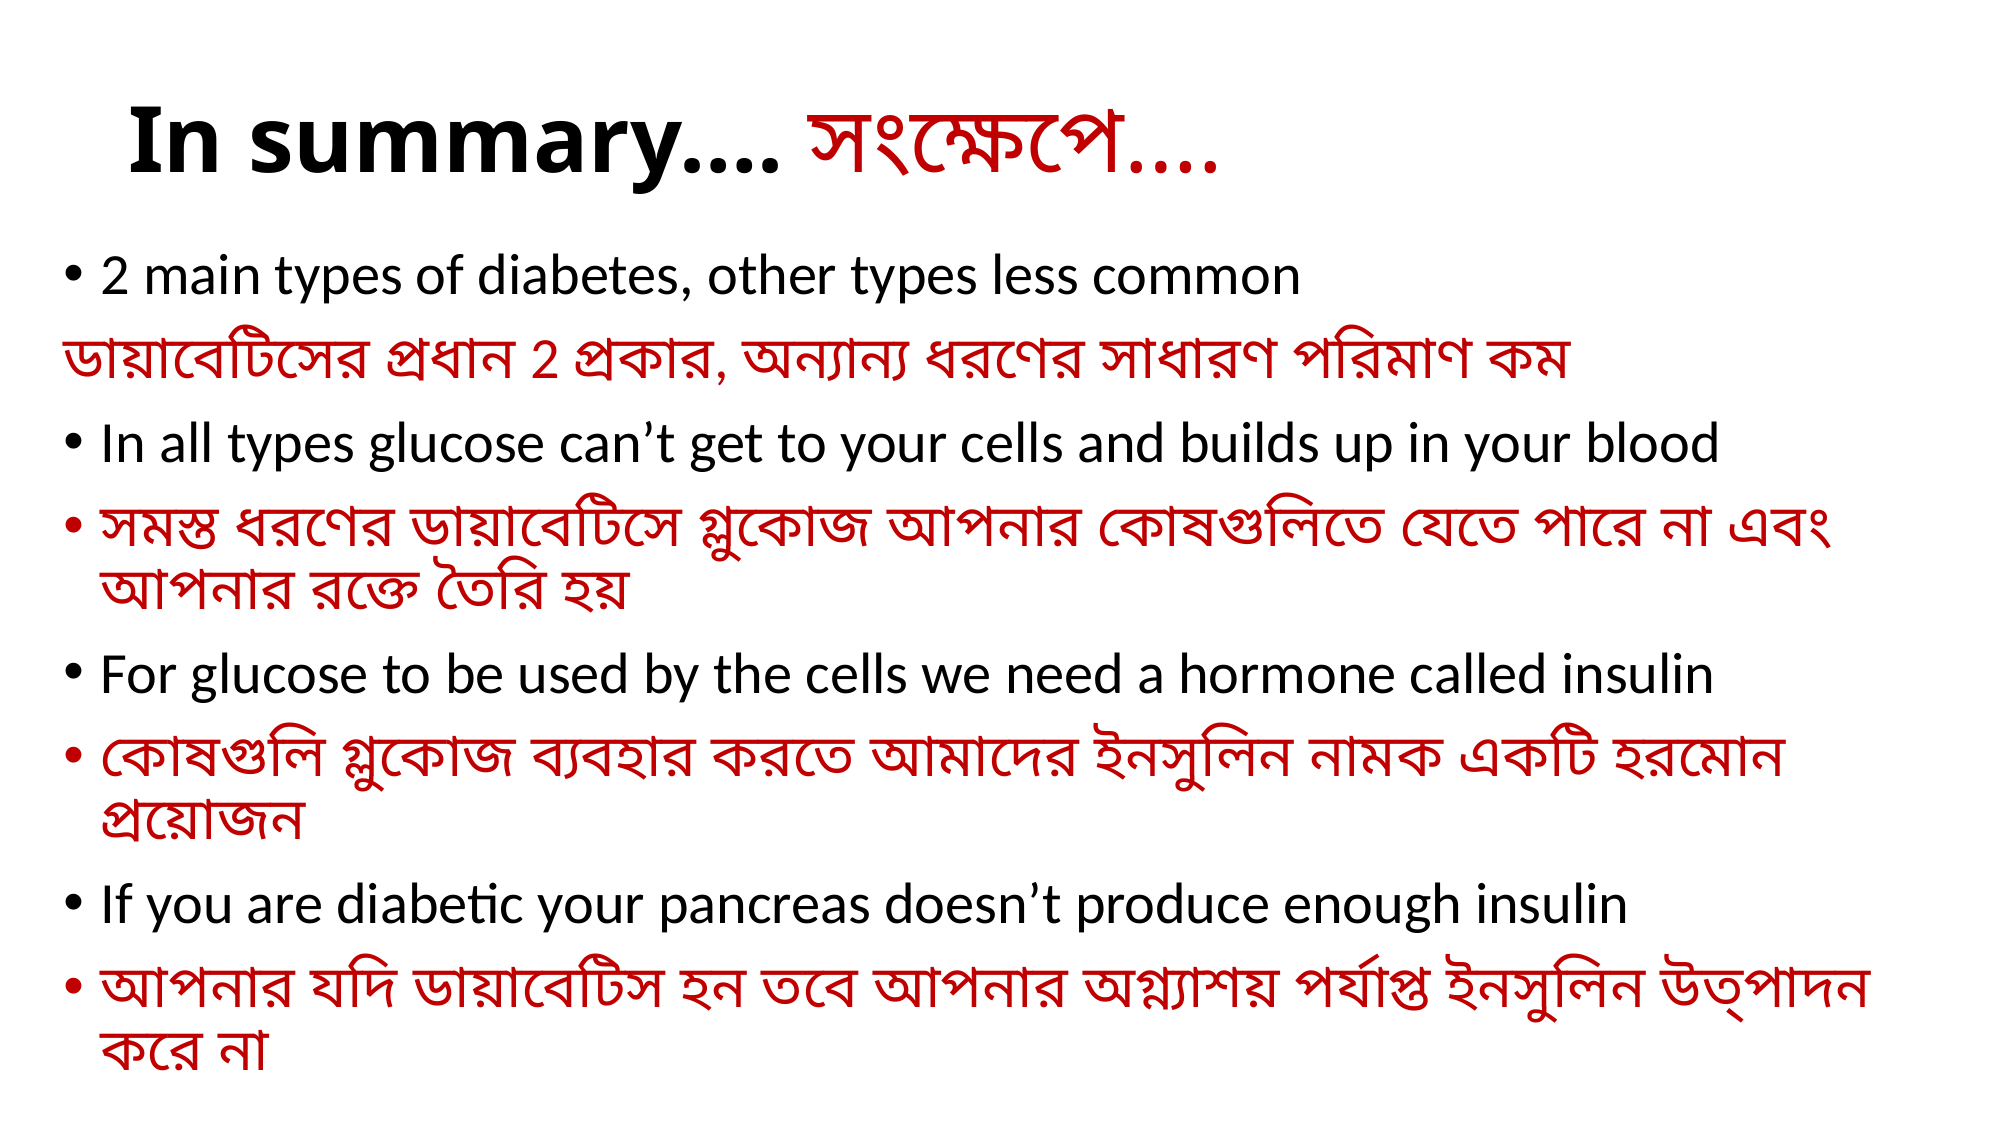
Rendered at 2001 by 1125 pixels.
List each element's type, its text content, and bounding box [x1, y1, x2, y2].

title In summary…. সংক্ষেপে…. [113, 33, 1839, 237]
list 2 main types of diabetes, other types less common ডায়াবেটিসের প্রধান 2 প্রকার, অন্যান্য ধরণের সাধারণ পরিমাণ কম In all types glucose can’t get to your cells and builds up in your blood সমস্ত ধরণের ডায়াবেটিসে গ্লুকোজ আপনার কোষগুলিতে যেতে পারে না এবং আপনার রক্তে তৈরি হয় For glucose to be used by the cells we need a hormone called insulin কোষগুলি গ্লুকোজ ব্যবহার করতে আমাদের ইনসুলিন নামক একটি হরমোন প্রয়োজন If you are diabetic your pancreas doesn’t produce enough insulin আপনার যদি ডায়াবেটিস হন তবে আপনার অগ্ন্যাশয় পর্যাপ্ত ইনসুলিন উত্পাদন করে না [48, 237, 1958, 1092]
